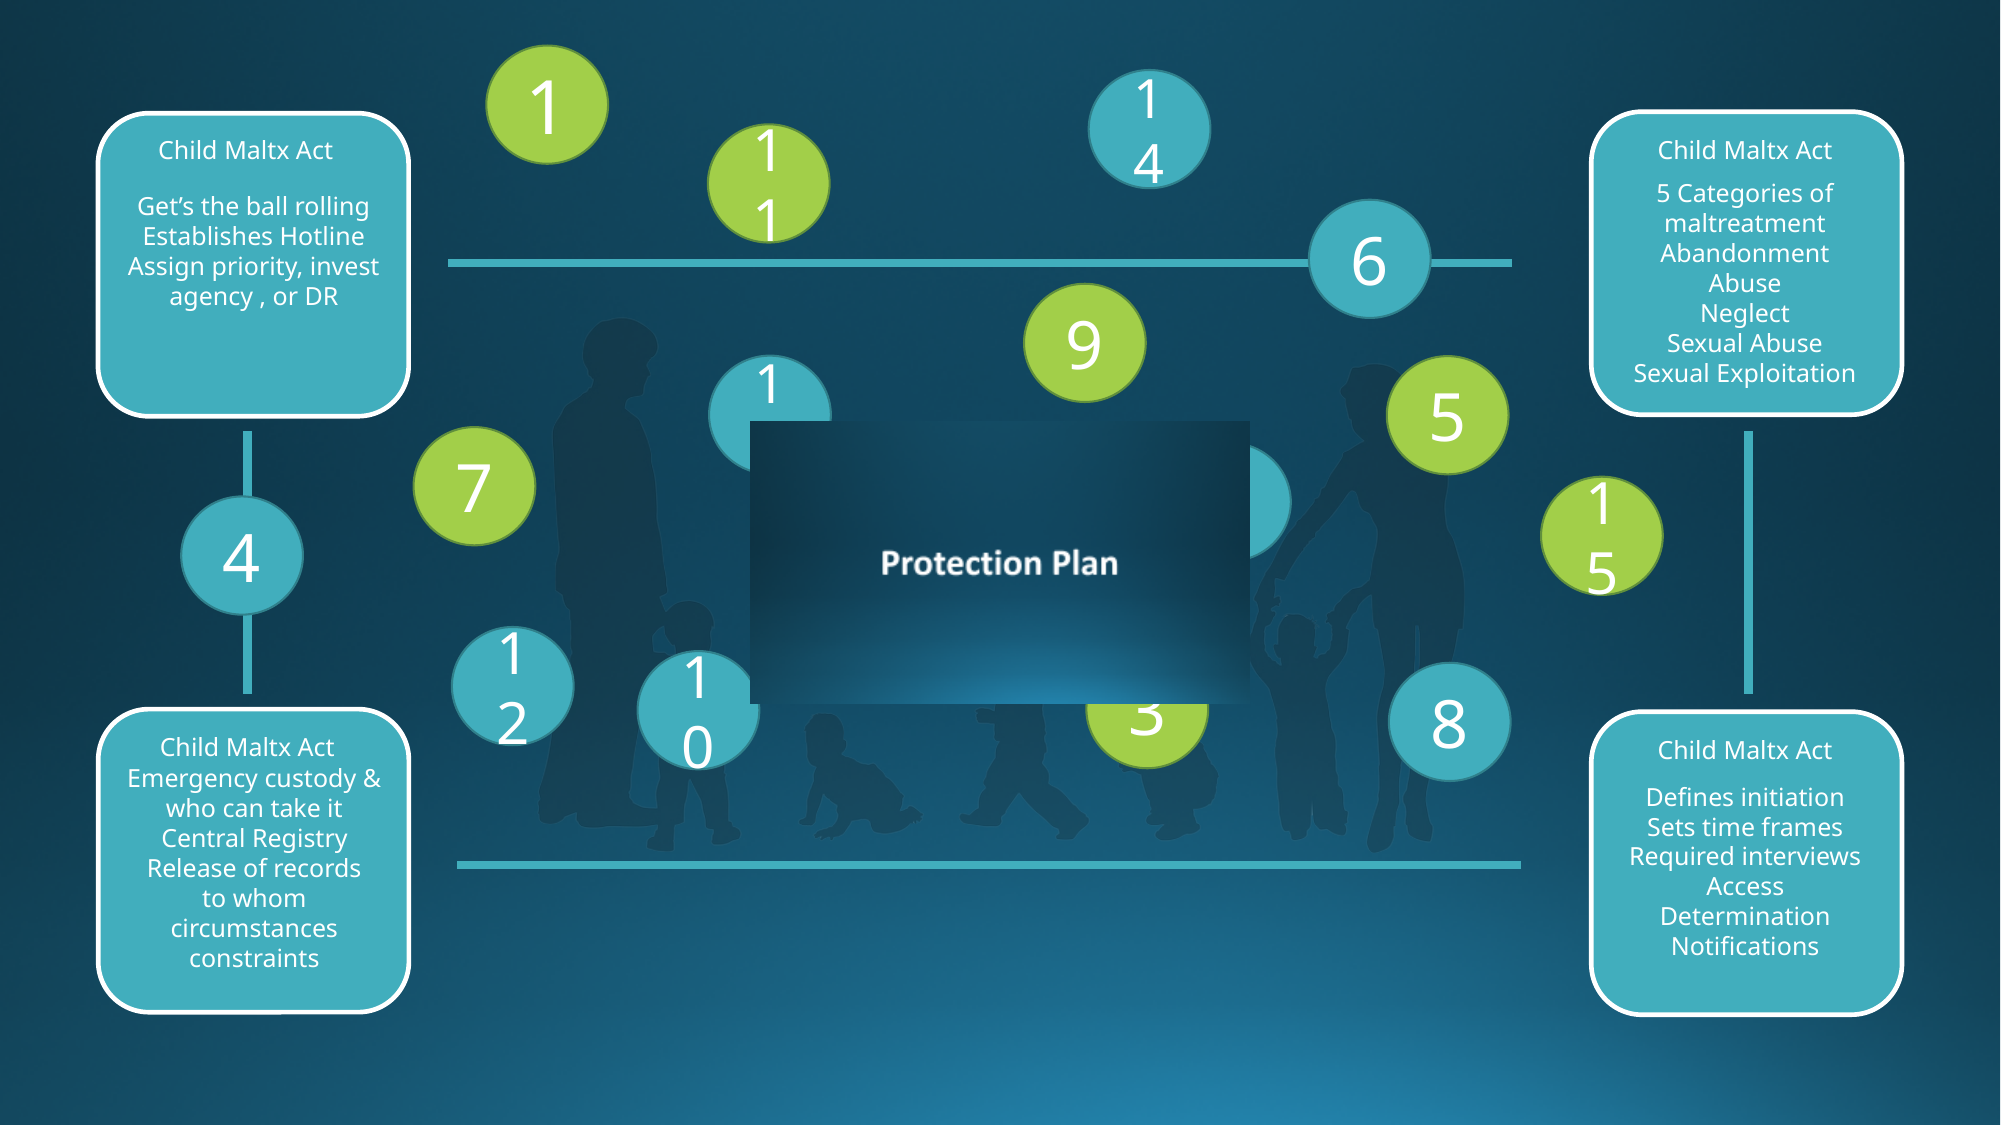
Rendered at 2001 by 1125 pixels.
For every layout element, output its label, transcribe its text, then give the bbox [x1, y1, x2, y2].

text_box [96, 112, 410, 418]
text_box [1590, 710, 1904, 1016]
text_box 4 [180, 495, 247, 616]
text_box Defines initiation Sets time frames Required interviews Access Determination Notifications [1596, 773, 1895, 969]
text_box Emergency custody & who can take it Central Registry Release of records to whom circumstances constraints [107, 755, 402, 980]
text_box 15 [1548, 475, 1664, 596]
text_box 4 [248, 495, 304, 616]
text_box [97, 708, 410, 1014]
text_box Child Maltx Act [102, 127, 389, 172]
text_box Get’s the ball rolling Establishes Hotline Assign priority, invest agency , or DR [102, 183, 406, 318]
text_box Child Maltx Act [104, 723, 391, 769]
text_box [457, 45, 1522, 866]
text_box [1590, 110, 1904, 416]
text_box 12 [450, 660, 457, 713]
text_box 5 Categories of maltreatment Abandonment Abuse Neglect Sexual Abuse Sexual Exploitation [1601, 170, 1889, 395]
text_box Child Maltx Act [1601, 127, 1889, 170]
text_box Child Maltx Act [1601, 727, 1889, 772]
picture [0, 0, 2001, 1125]
text_box 7 [412, 428, 457, 544]
